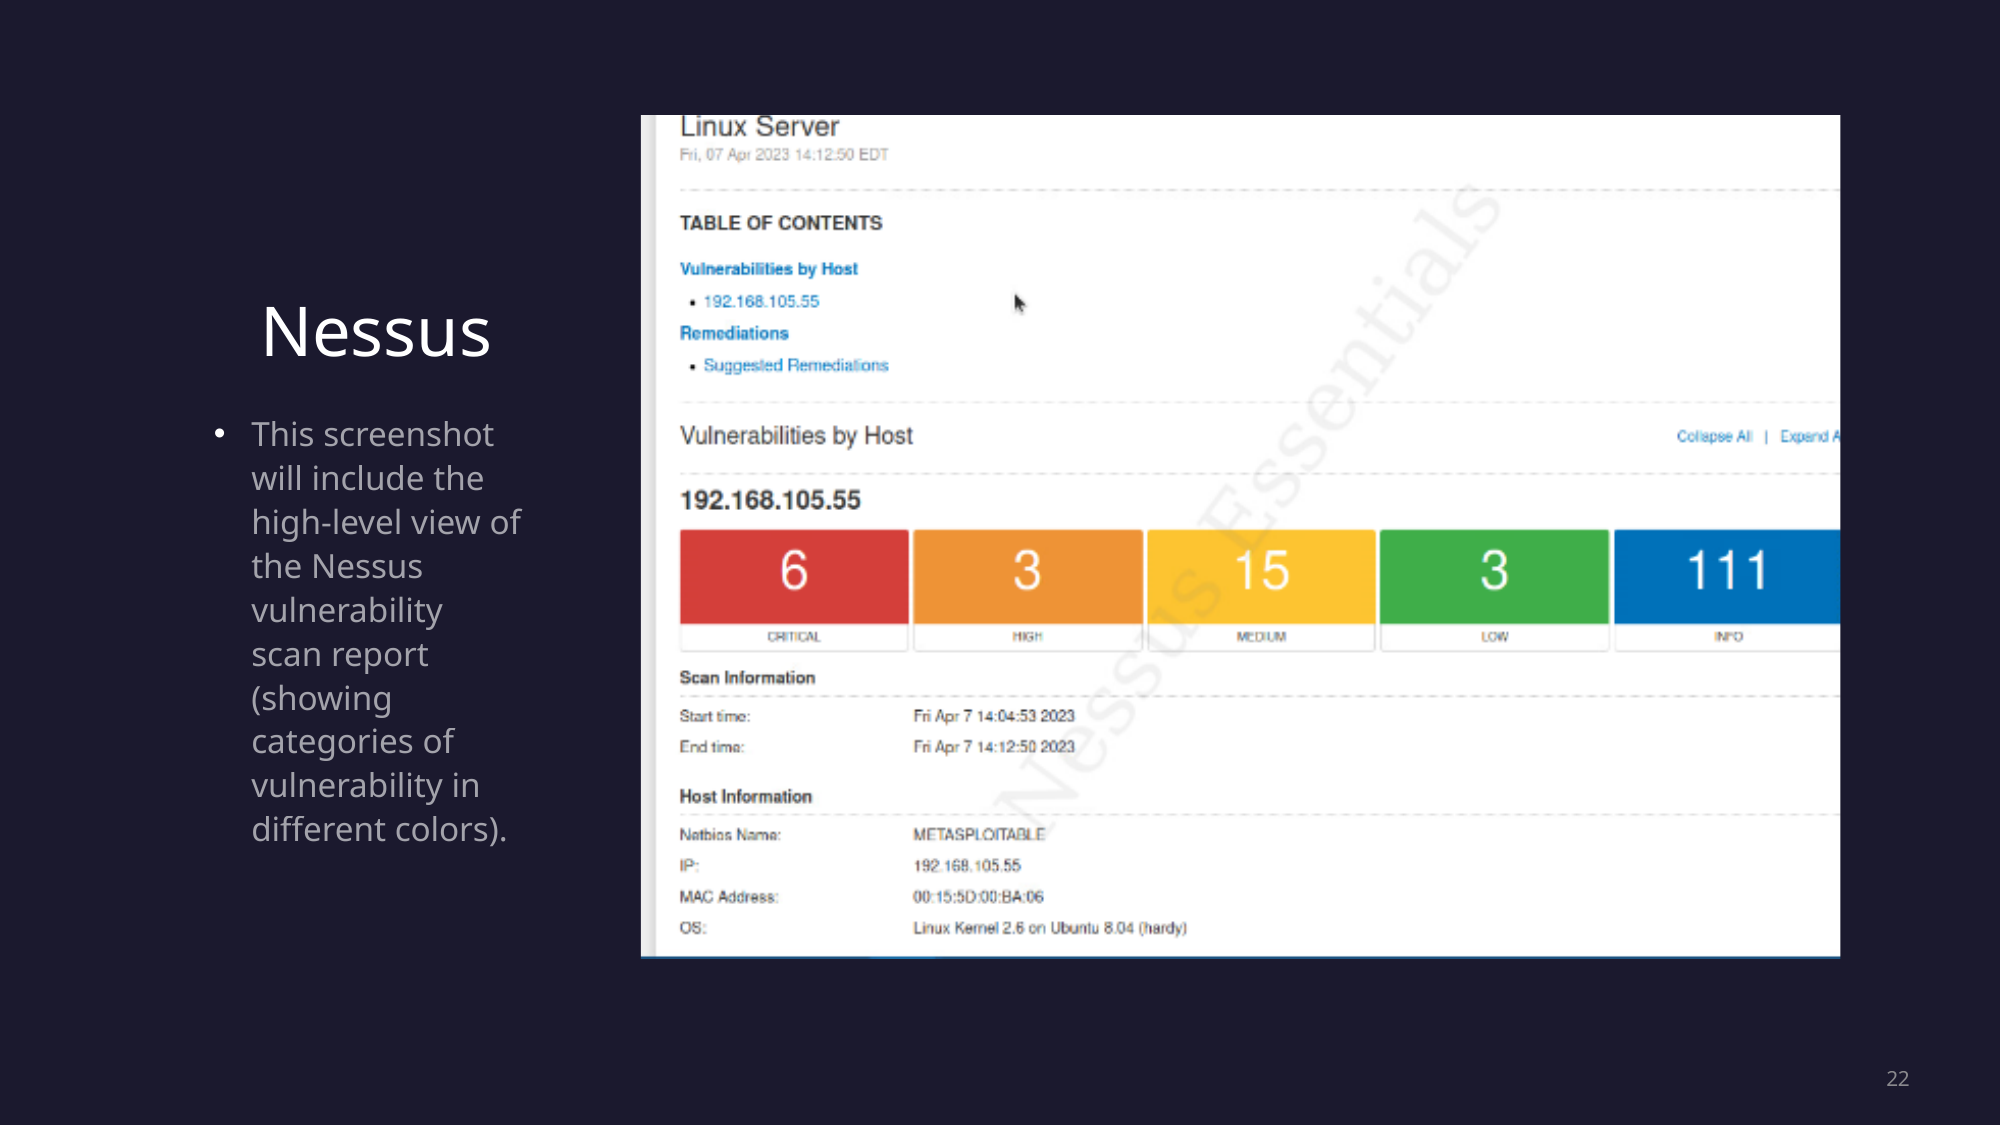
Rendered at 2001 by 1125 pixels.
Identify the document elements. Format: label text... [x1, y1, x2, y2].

text_box This screenshot will include the high-level view of the Nessus vulnerability scan report (showing categories of vulnerability in different colors). [198, 401, 538, 871]
text_box Nessus [245, 289, 640, 515]
slide_number 22 [1632, 1067, 1910, 1093]
picture [640, 114, 1841, 959]
